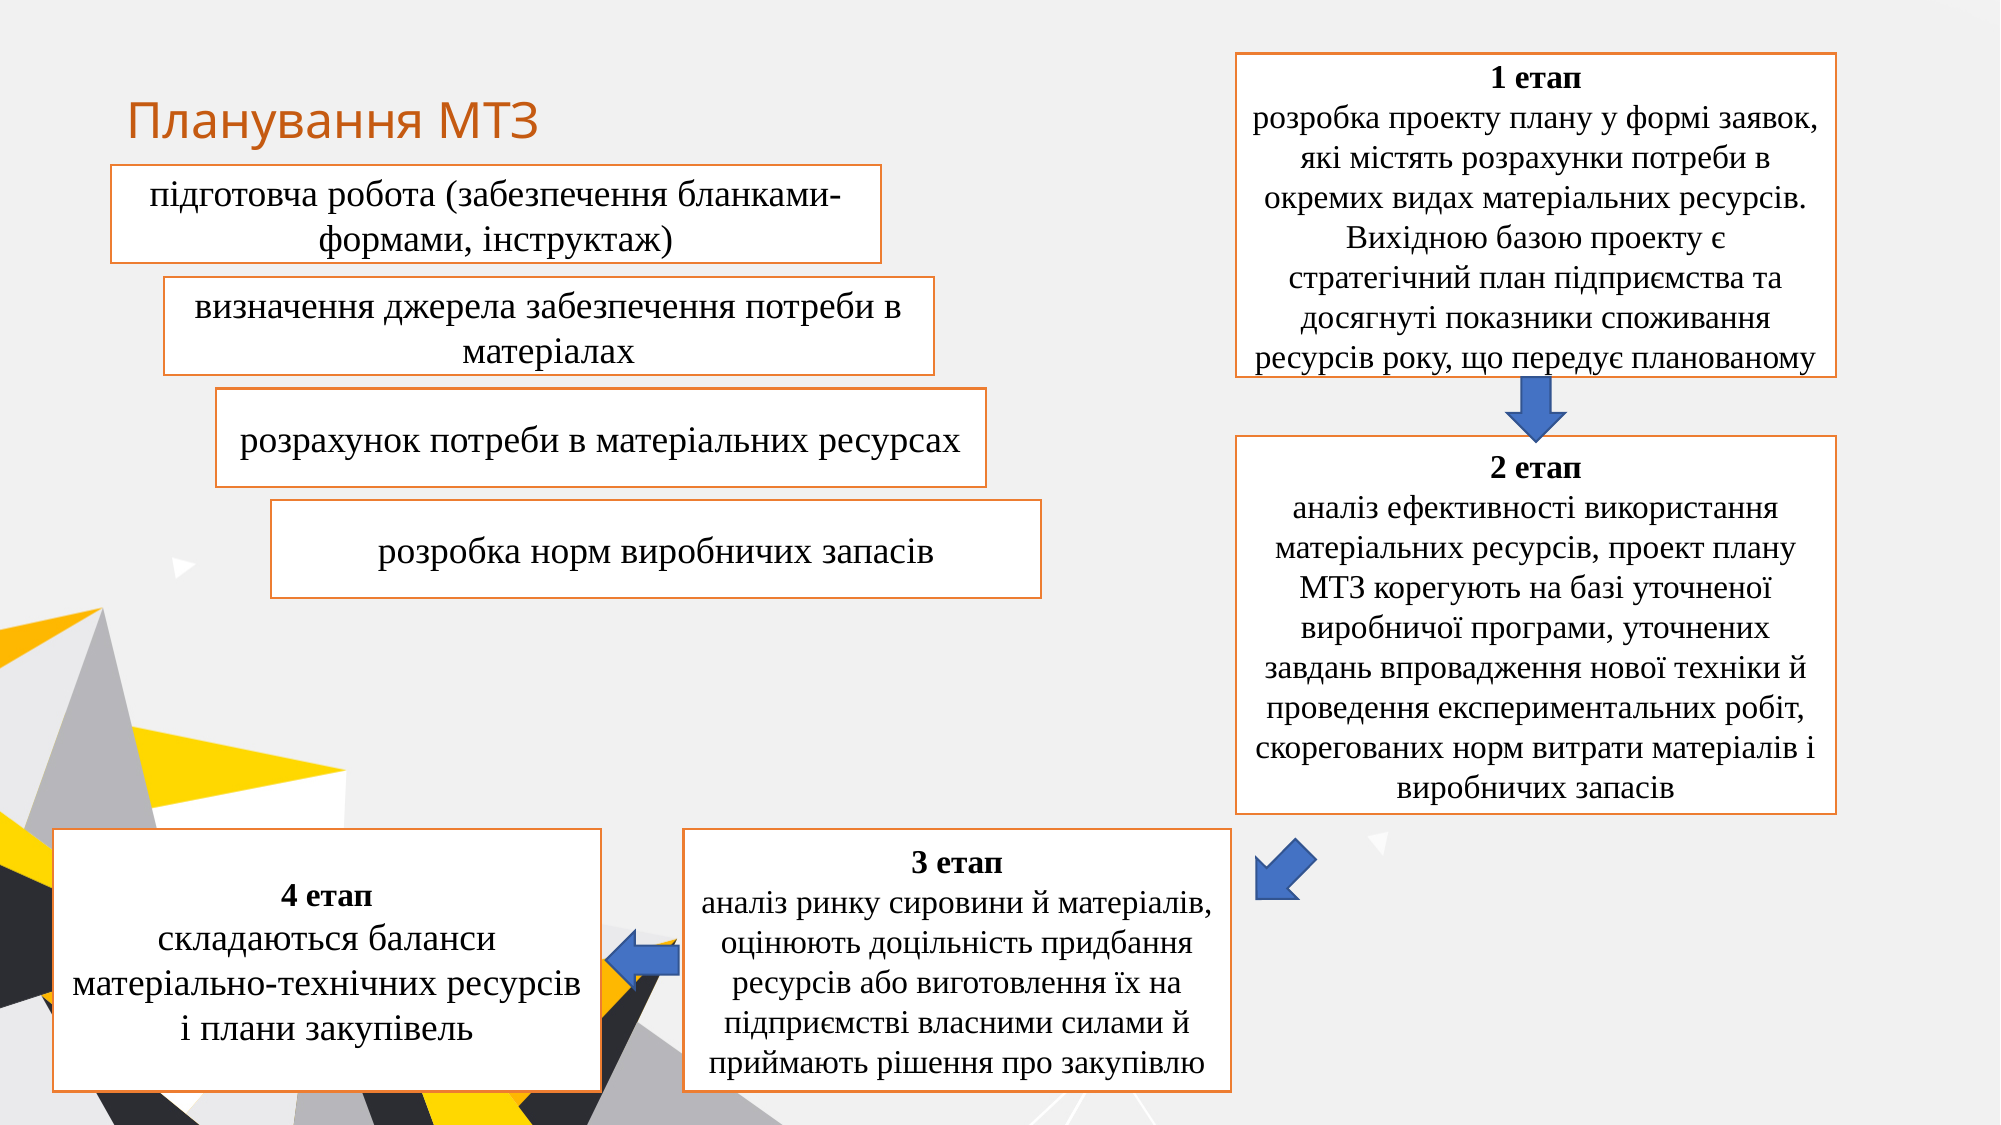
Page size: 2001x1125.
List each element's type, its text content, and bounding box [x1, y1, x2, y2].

text_box розрахунок потреби в матеріальних ресурсах [215, 387, 987, 488]
text_box 2 етап аналіз ефективності використання матеріальних ресурсів, проект плану МТЗ корегують на базі уточненої виробничої програми, уточнених завдань впровадження нової техніки й проведення експериментальних робіт, скорегованих норм витрати матеріалів і виробничих запасів [1235, 435, 1837, 815]
text_box [604, 928, 680, 992]
text_box 4 етап складаються баланси матеріально-технічних ресурсів і плани закупівель [52, 828, 602, 1093]
text_box визначення джерела забезпечення потреби в матеріалах [163, 276, 935, 376]
picture [0, 0, 2000, 1125]
text_box [1504, 376, 1568, 444]
text_box підготовча робота (забезпечення бланками-формами, інструктаж) [110, 164, 882, 264]
text_box розробка норм виробничих запасів [270, 499, 1042, 599]
text_box [1255, 837, 1318, 901]
text_box 1 етап розробка проекту плану у формі заявок, які містять розрахунки потреби в окремих видах матеріальних ресурсів. Вихідною базою проекту є стратегічний план підприємства та досягнуті показники споживання ресурсів року, що передує планованому [1235, 52, 1837, 378]
text_box 3 етап аналіз ринку сировини й матеріалів, оцінюють доцільність придбання ресурсів або виготовлення їх на підприємстві власними силами й приймають рішення про закупівлю [682, 828, 1232, 1093]
title Планування МТЗ [111, 60, 1235, 185]
